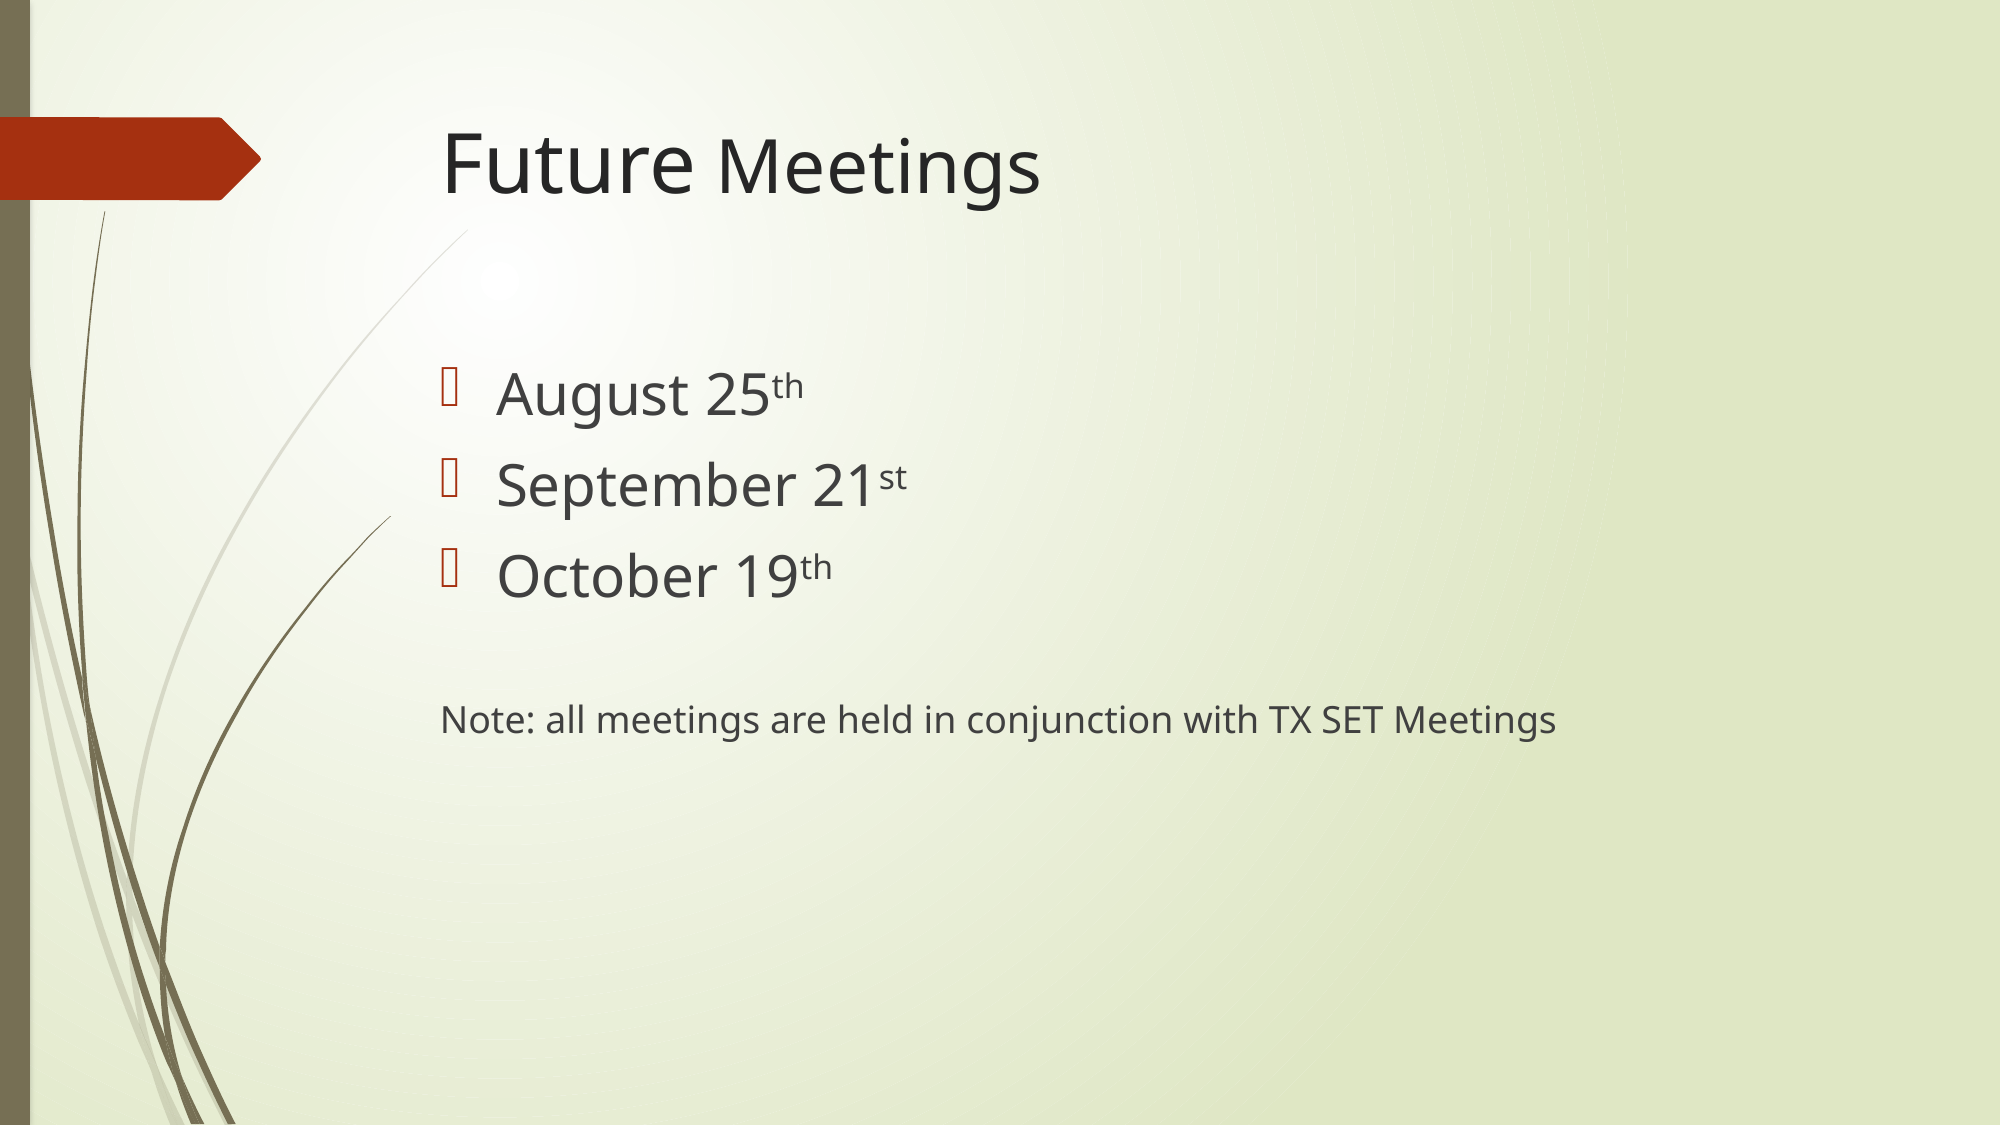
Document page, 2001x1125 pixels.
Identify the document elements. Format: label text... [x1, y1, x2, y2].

title Future Meetings [425, 102, 1888, 313]
list August 25th September 21st October 19th Note: all meetings are held in conjunction with TX SET Meetings [424, 350, 1888, 970]
